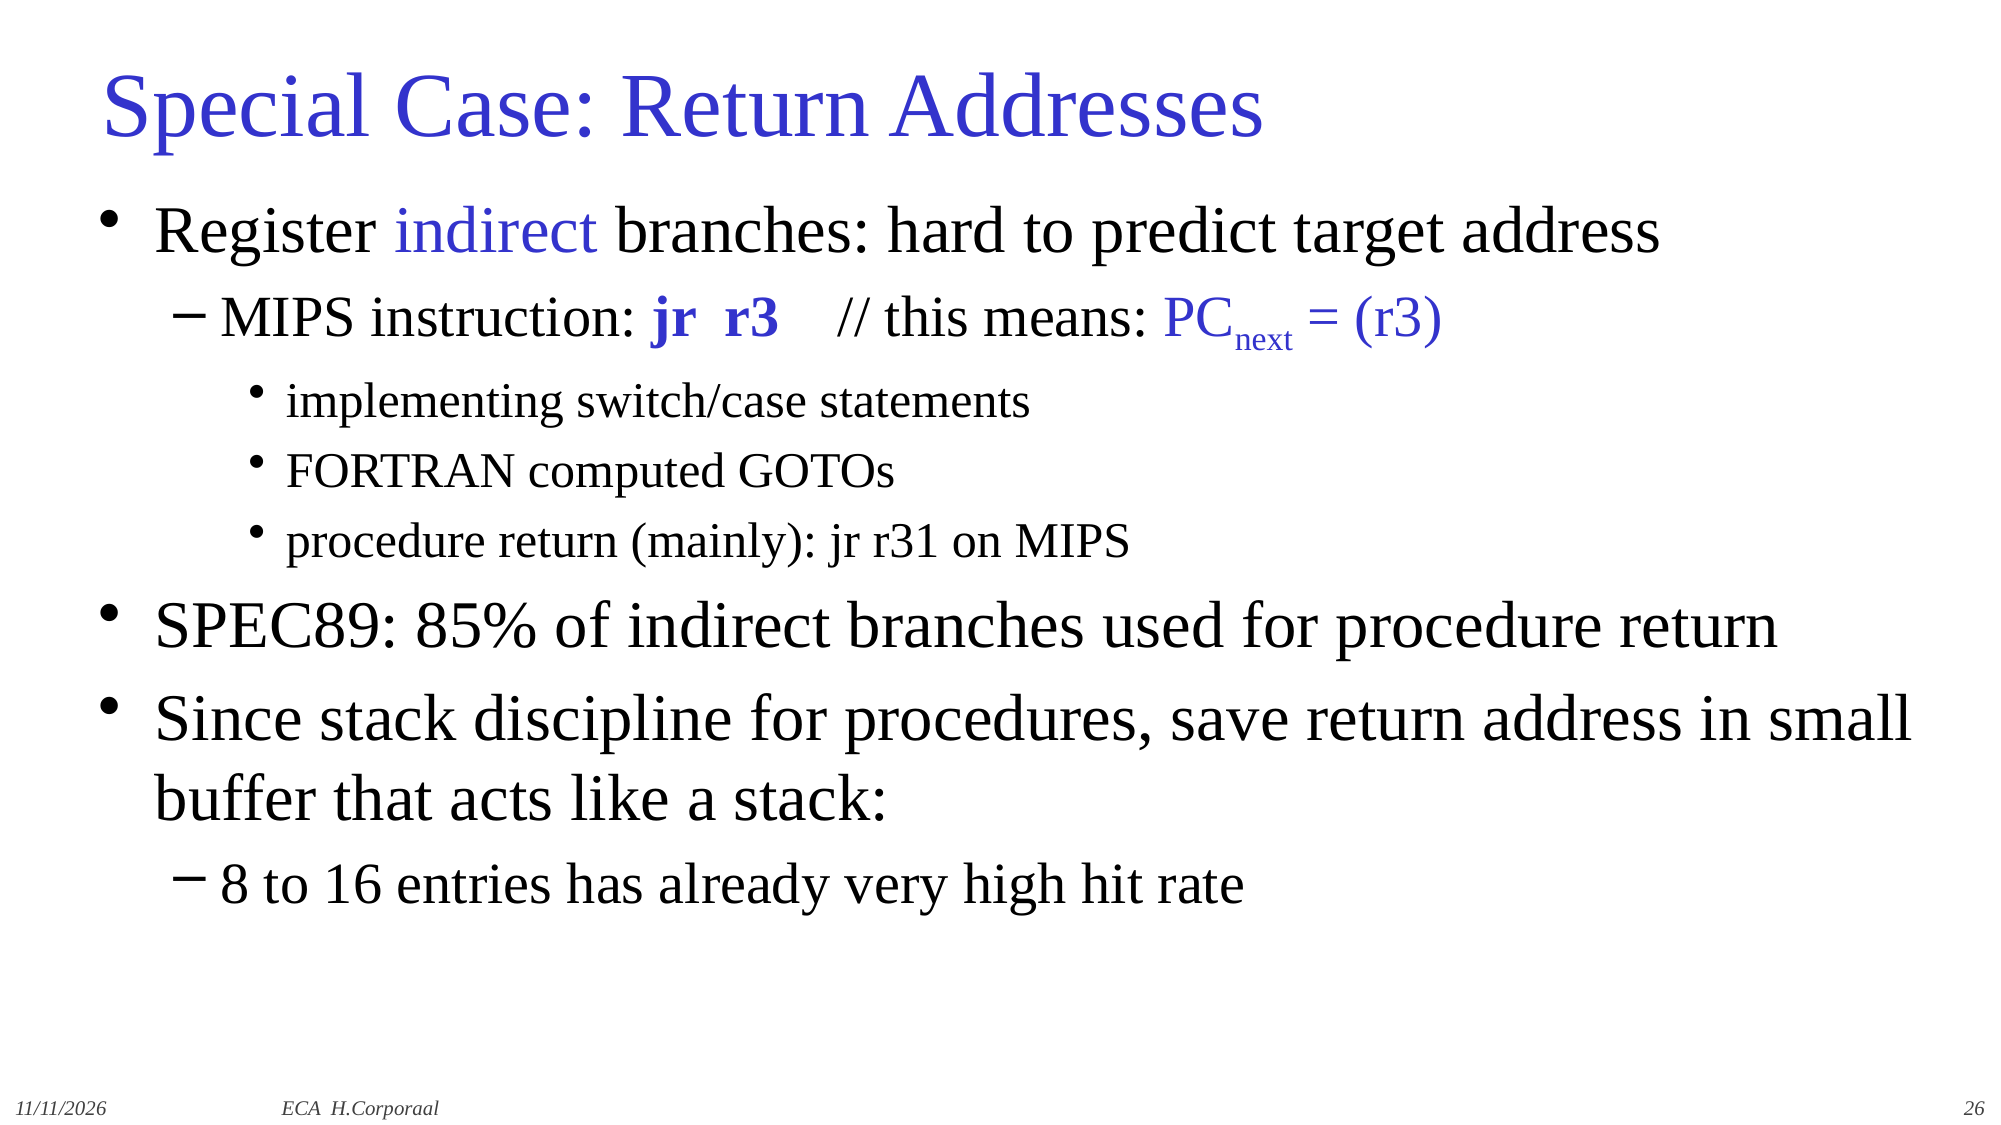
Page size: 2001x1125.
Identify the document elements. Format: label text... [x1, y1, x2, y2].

footer ECA H.Corporaal [266, 1087, 901, 1125]
list Register indirect branches: hard to predict target address MIPS instruction: jr r3 // this means: PCnext = (r3) implementing switch/case statements FORTRAN computed GOTOs procedure return (mainly): jr r31 on MIPS SPEC89: 85% of indirect branches used for procedure return Since stack discipline for procedures, save return address in small buffer that acts like a stack: 8 to 16 entries has already very high hit rate [83, 178, 1951, 1065]
title Special Case: Return Addresses [86, 36, 1954, 163]
slide_number 26 [1583, 1087, 2000, 1125]
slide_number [0, 1087, 266, 1125]
